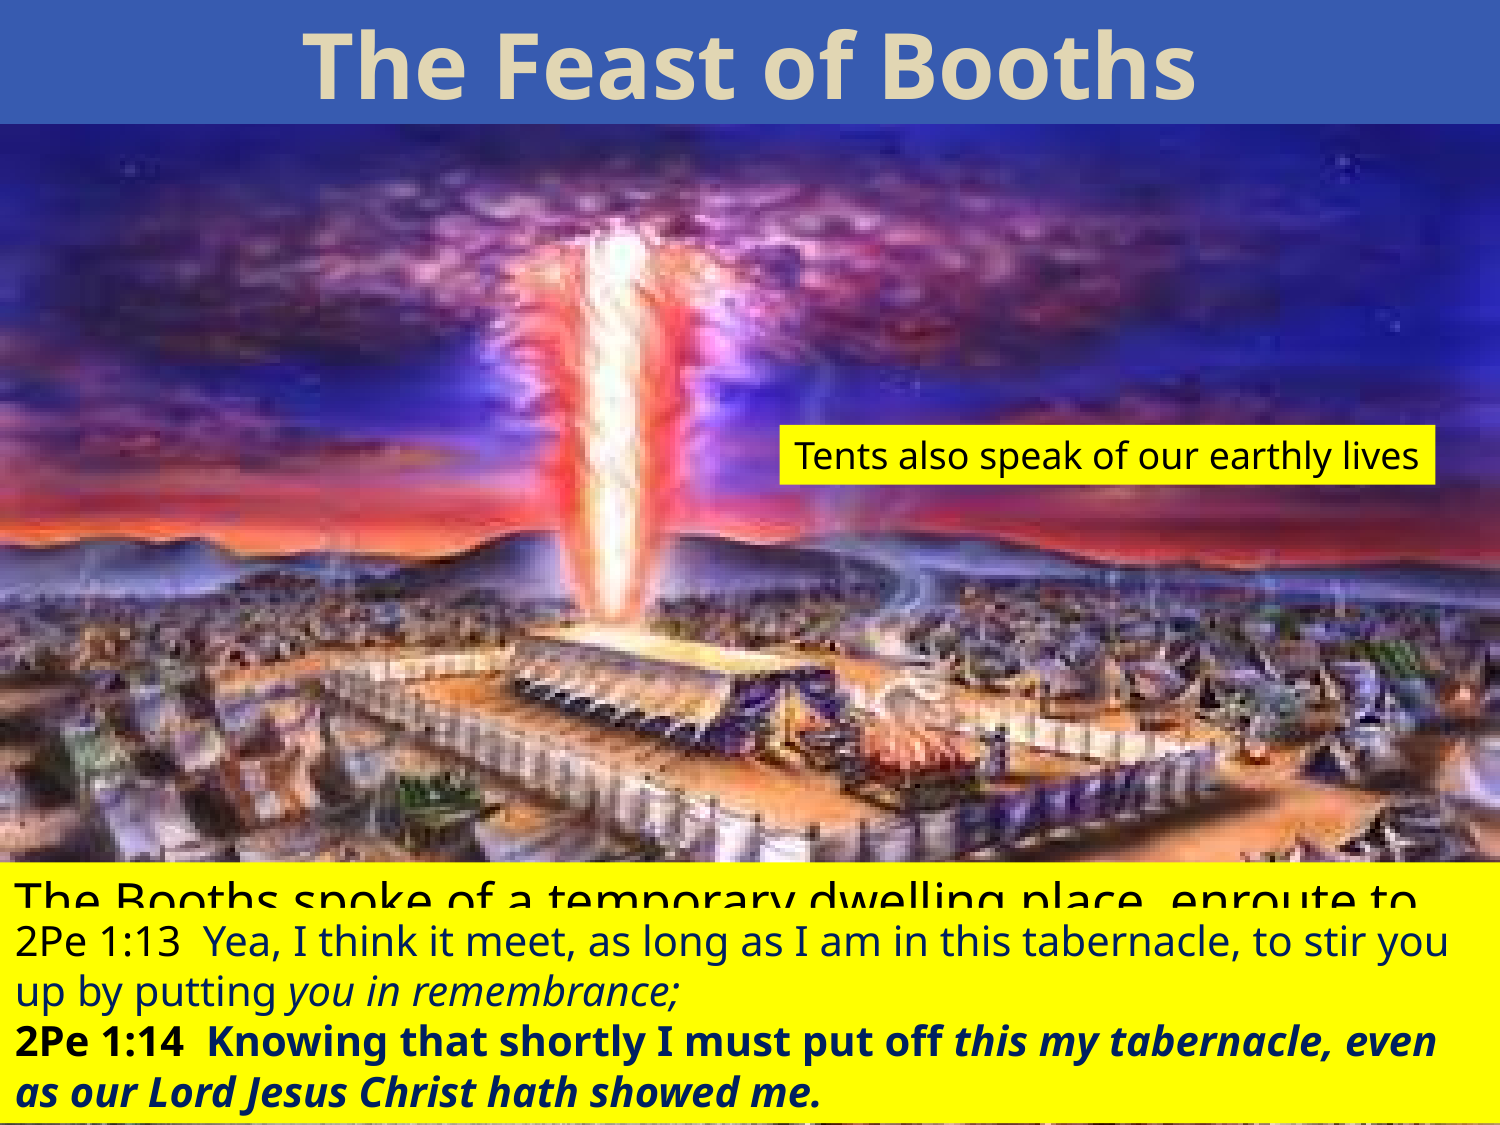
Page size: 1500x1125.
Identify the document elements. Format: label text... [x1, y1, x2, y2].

text_box The Feast of Booths [0, 0, 1500, 124]
picture [0, 124, 1500, 1125]
